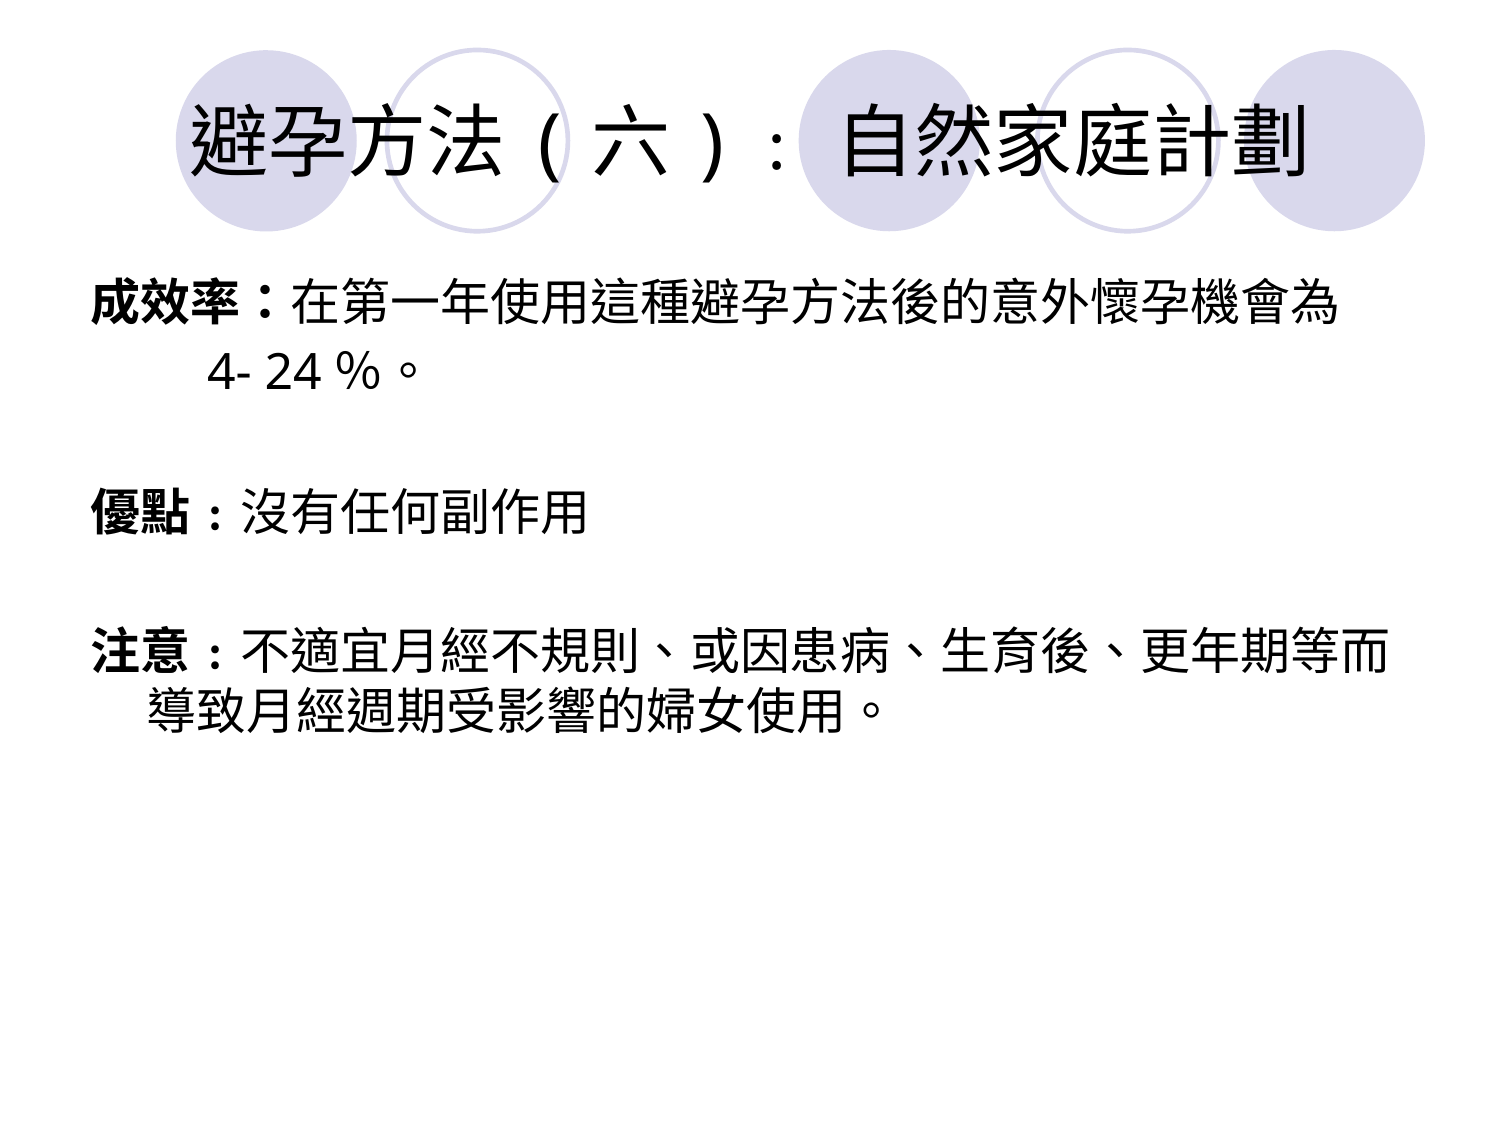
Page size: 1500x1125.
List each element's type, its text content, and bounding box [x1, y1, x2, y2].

list 成效率：在第一年使用這種避孕方法後的意外懷孕機會為 4- 24％。 優點﹕沒有任何副作用 注意﹕不適宜月經不規則、或因患病、生育後、更年期等而導致月經週期受影響的婦女使用。 [75, 262, 1425, 1006]
title 避孕方法(六)﹕自然家庭計劃 [75, 45, 1425, 233]
